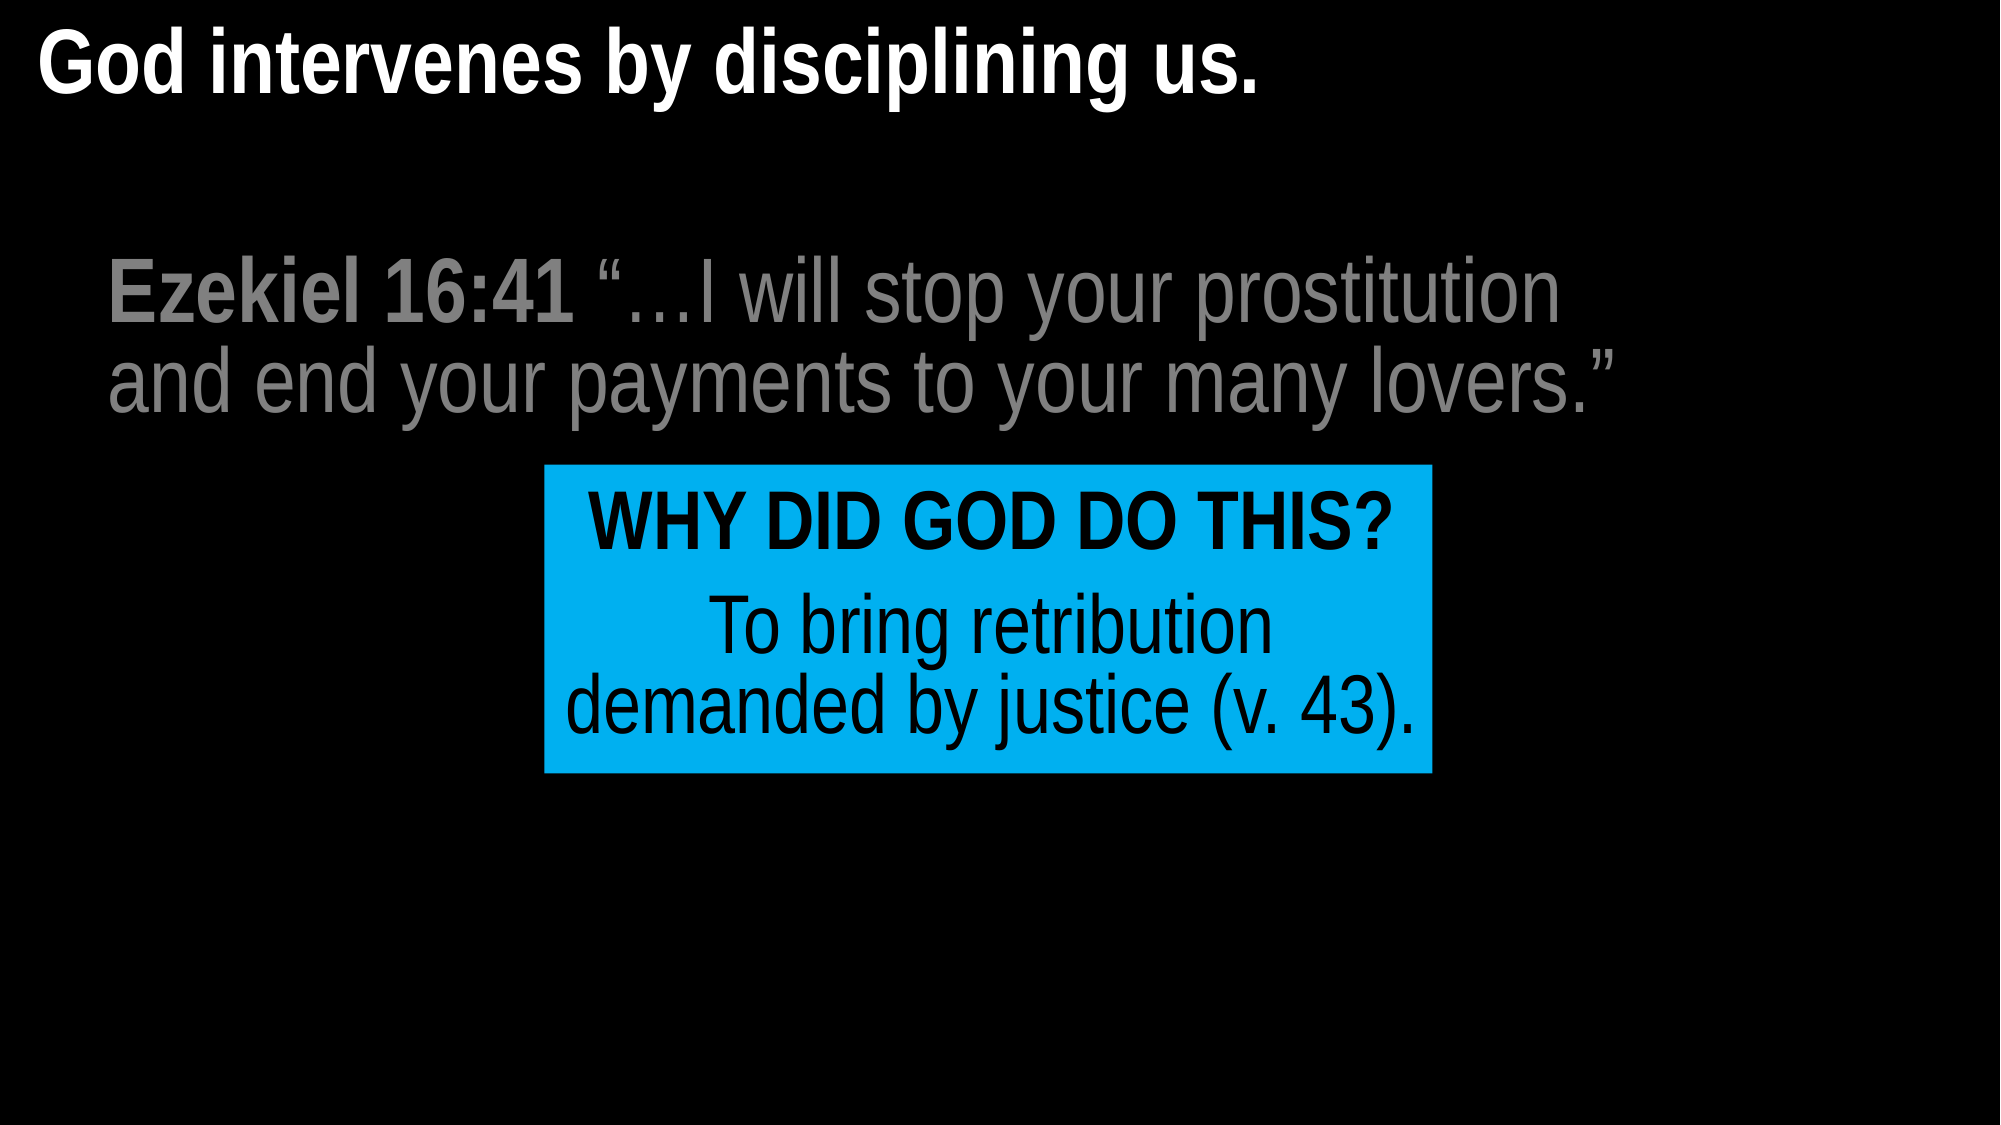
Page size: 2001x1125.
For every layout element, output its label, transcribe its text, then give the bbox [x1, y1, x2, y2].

text_box WHY DID GOD DO THIS? To bring retribution demanded by justice (v. 43). [543, 463, 1434, 775]
text_box God intervenes by disciplining us. Ezekiel 16:41 “…I will stop your prostitution and end your payments to your many lovers.” [16, 14, 1961, 1125]
